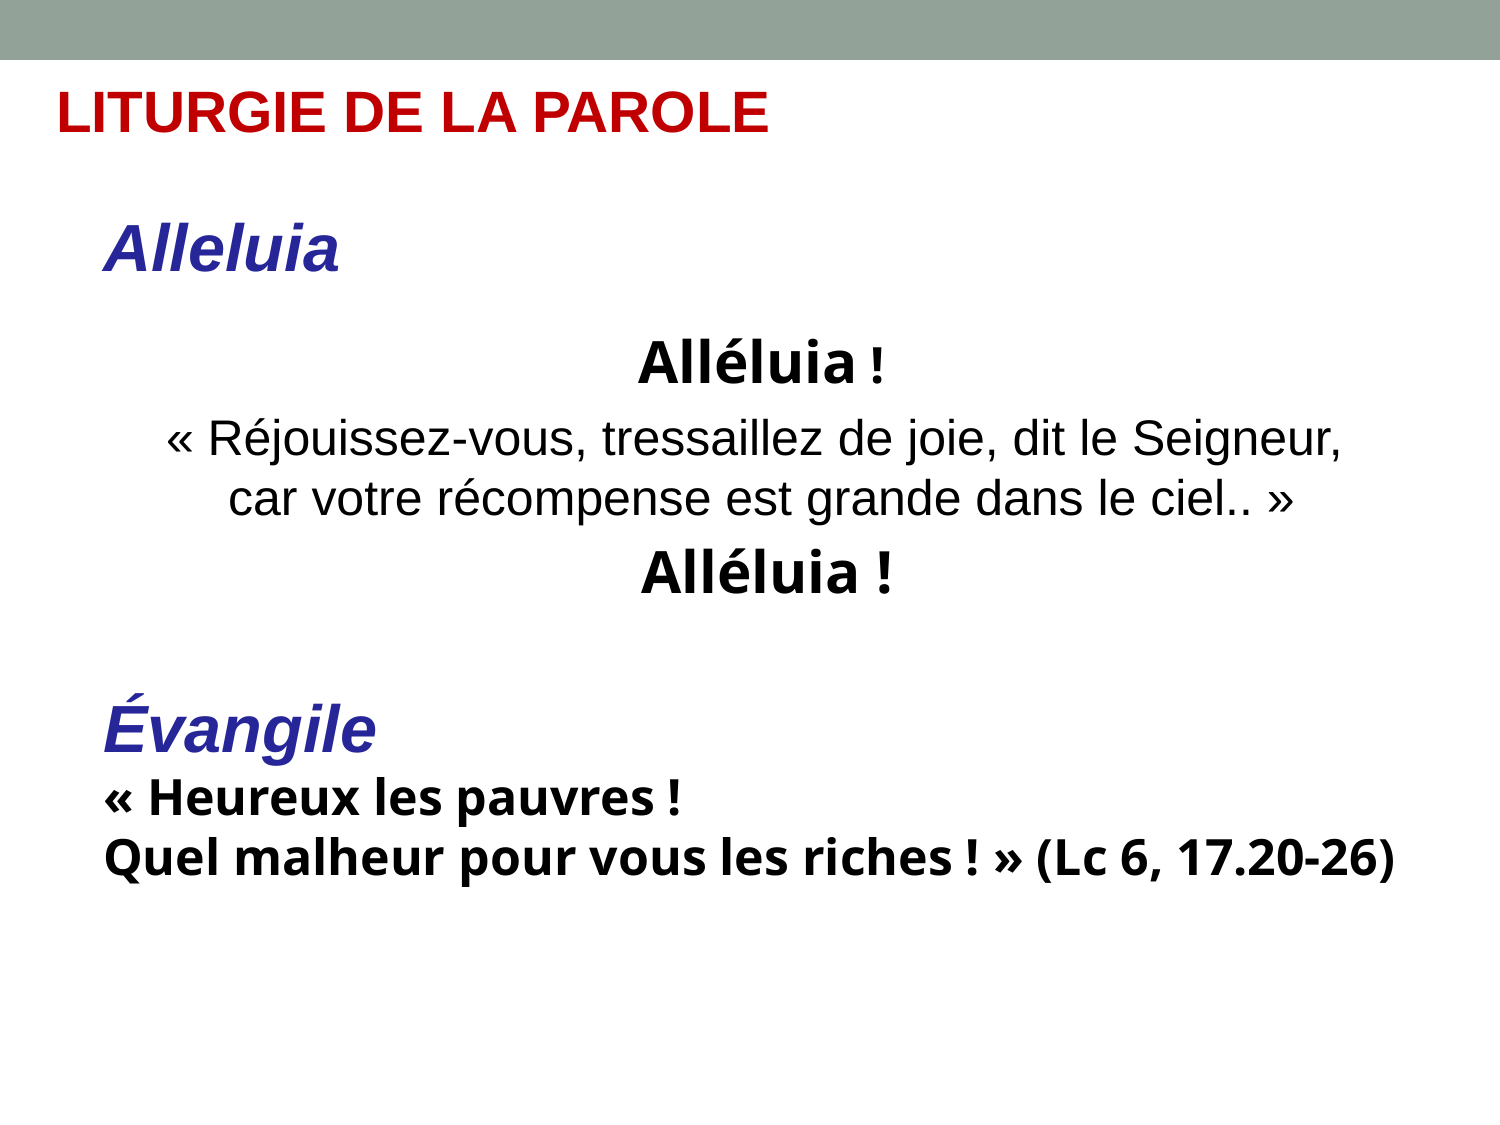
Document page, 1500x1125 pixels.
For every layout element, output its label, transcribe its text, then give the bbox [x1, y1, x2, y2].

text_box LITURGIE DE LA PAROLE [41, 66, 1240, 193]
text_box Alleluia Alléluia ! « Réjouissez-vous, tressaillez de joie, dit le Seigneur, car votre récompense est grande dans le ciel.. » Alléluia ! Évangile « Heureux les pauvres ! Quel malheur pour vous les riches ! » (Lc 6, 17.20-26) [88, 197, 1436, 1083]
